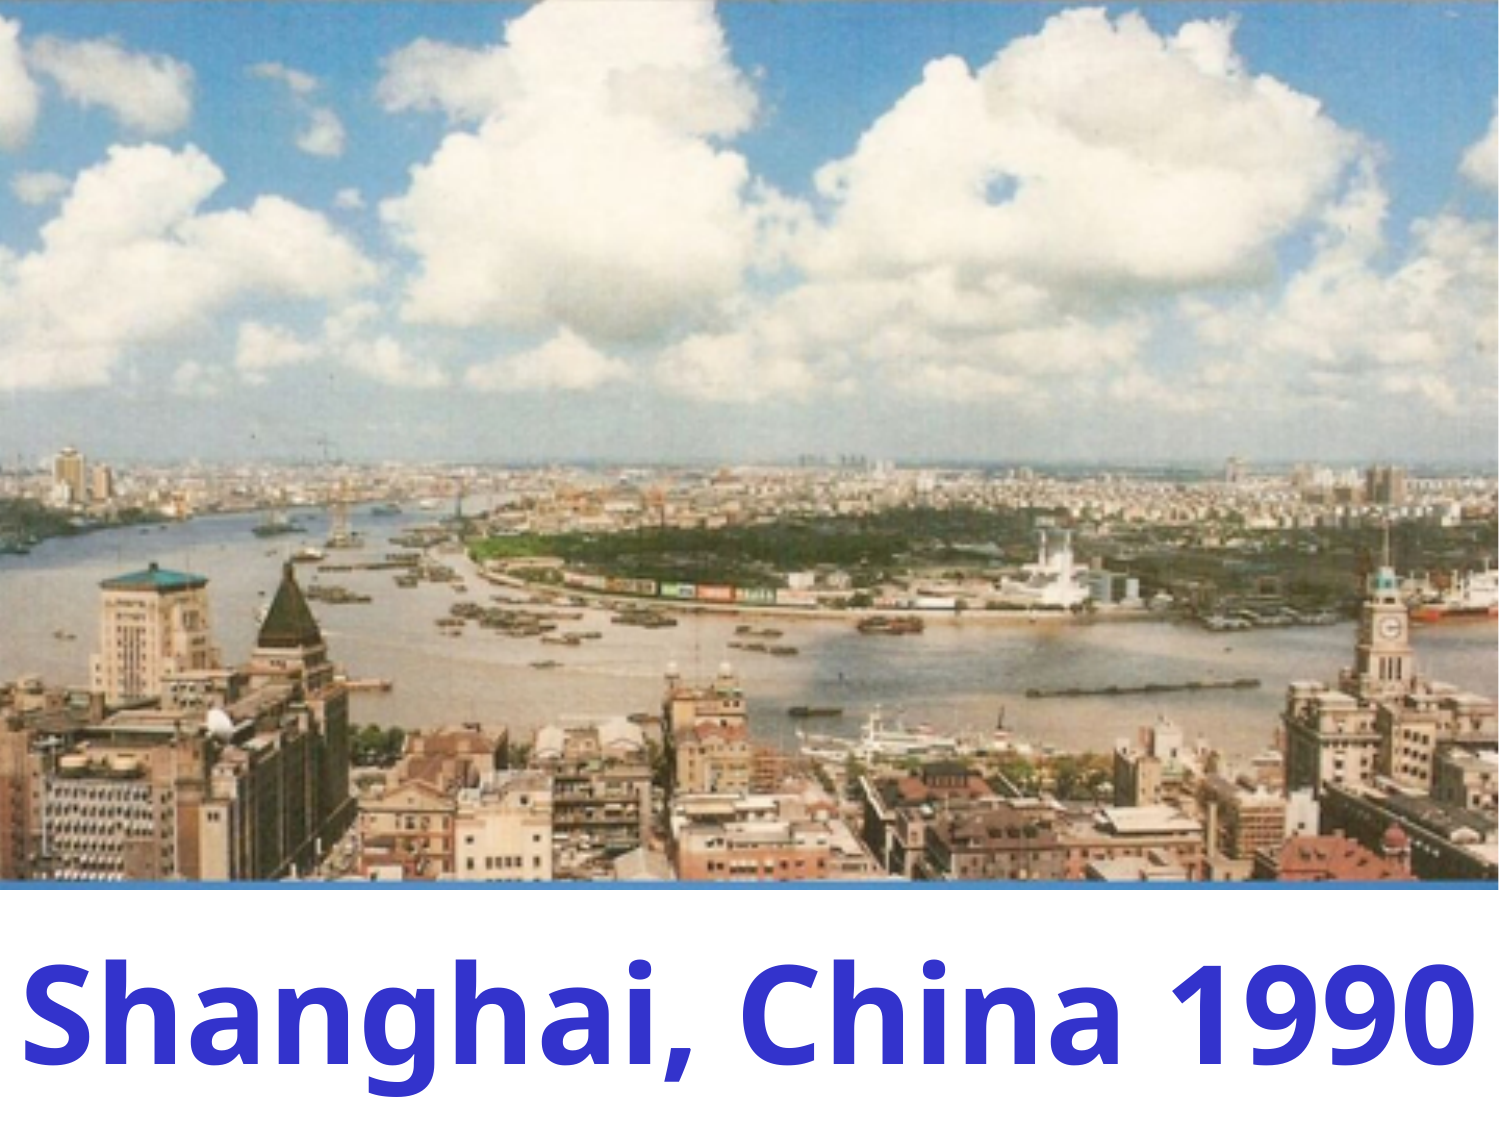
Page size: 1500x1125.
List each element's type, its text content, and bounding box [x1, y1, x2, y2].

picture [0, 0, 1499, 890]
title Shanghai, China 1990 [0, 922, 1500, 1097]
